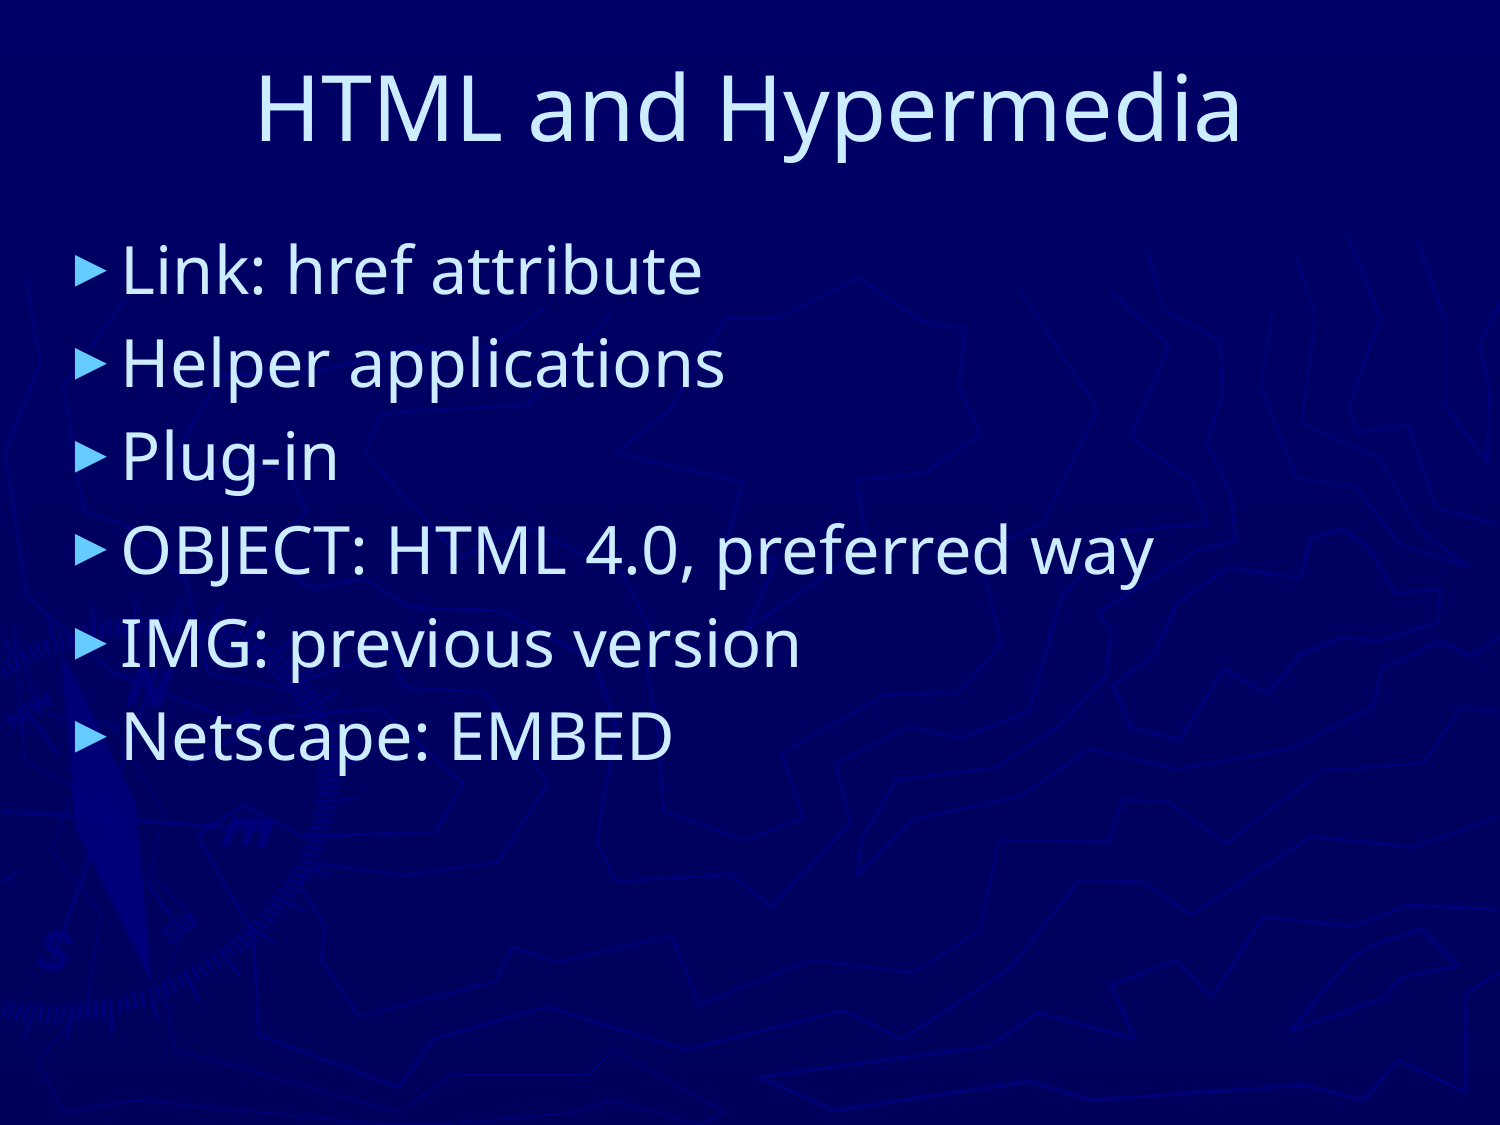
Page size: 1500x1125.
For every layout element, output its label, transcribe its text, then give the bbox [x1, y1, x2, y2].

list Link: href attribute Helper applications Plug-in OBJECT: HTML 4.0, preferred way IMG: previous version Netscape: EMBED [49, 219, 1451, 1001]
title HTML and Hypermedia [49, 37, 1451, 173]
